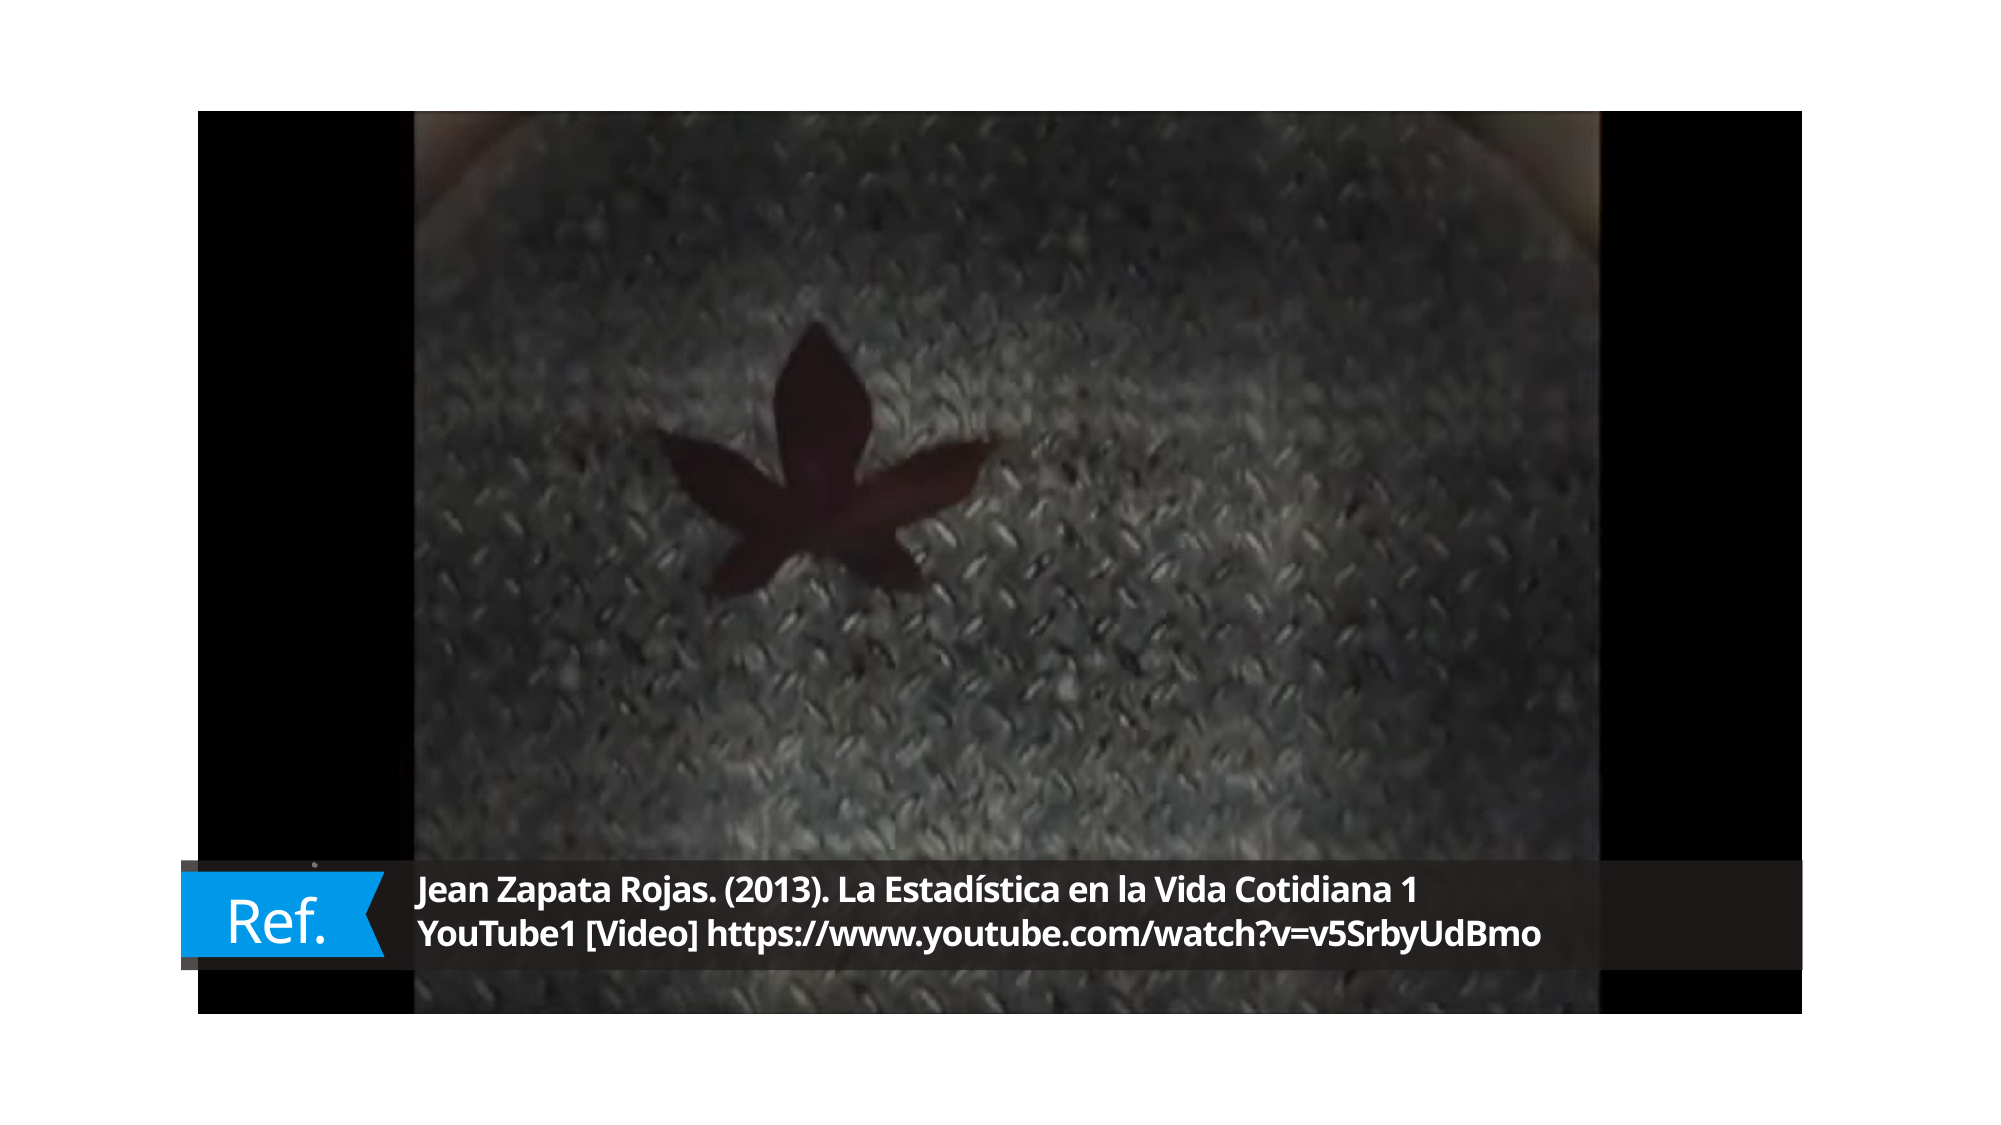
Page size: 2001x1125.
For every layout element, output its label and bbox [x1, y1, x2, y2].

picture [198, 111, 1802, 860]
text_box [180, 860, 1803, 971]
picture [198, 971, 1802, 1014]
